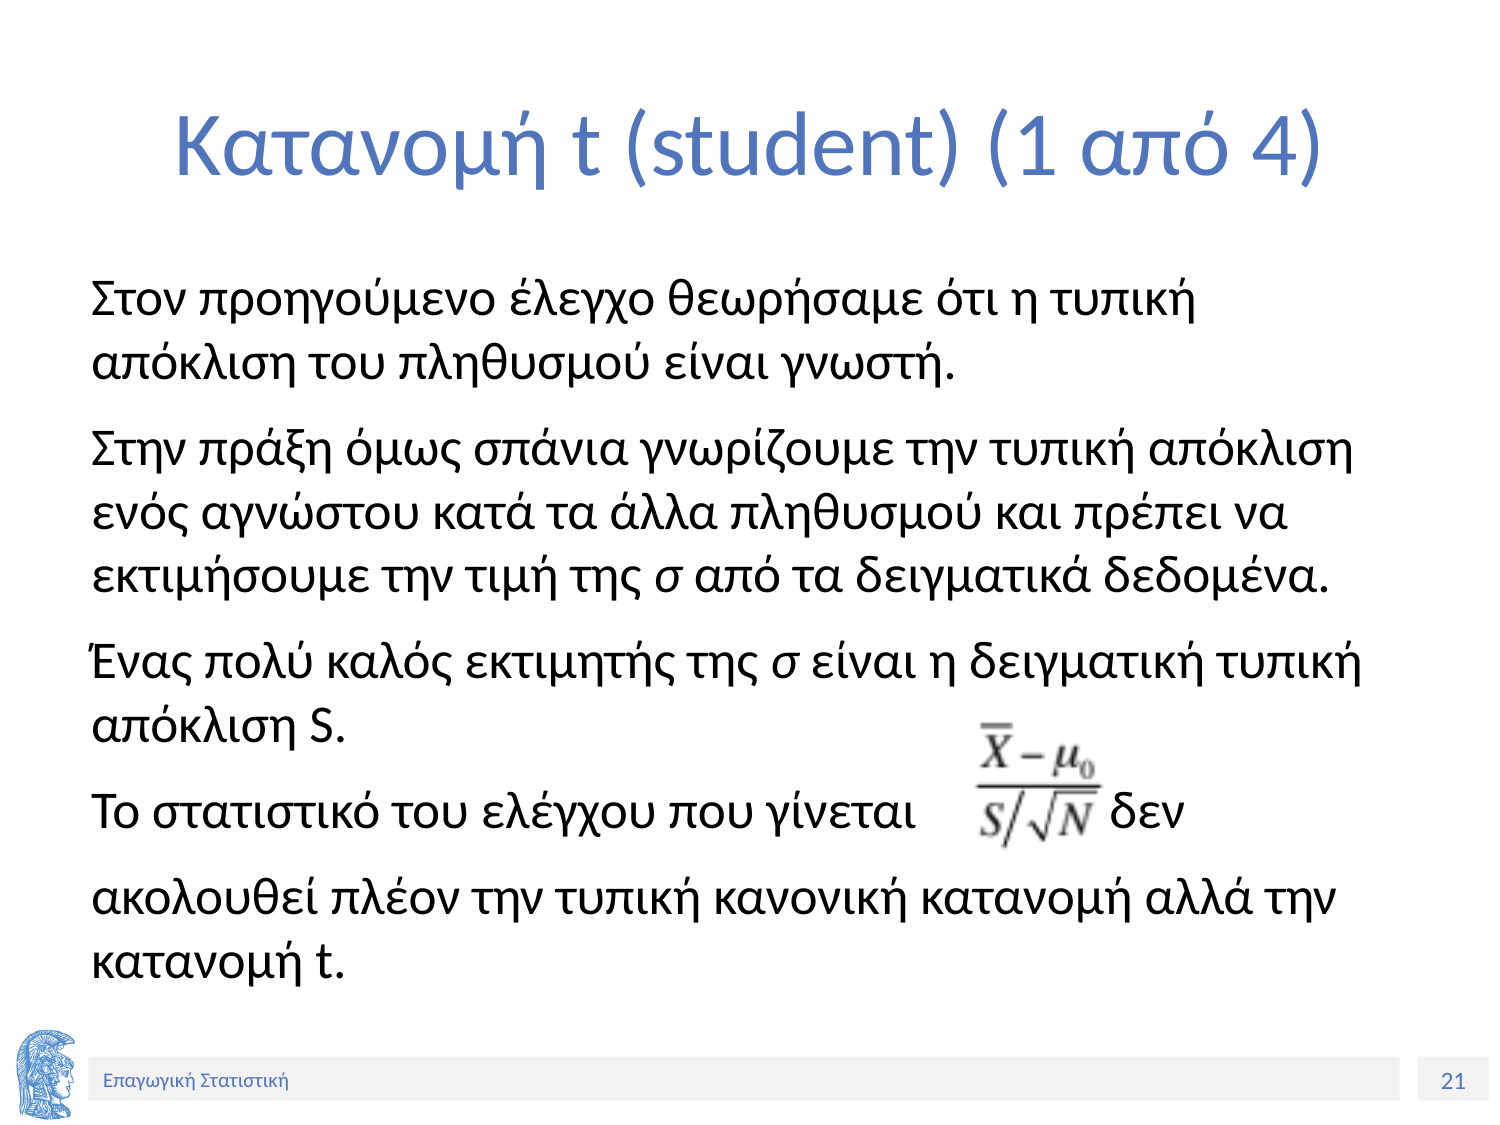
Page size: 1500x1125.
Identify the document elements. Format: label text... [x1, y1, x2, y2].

list Στον προηγούμενο έλεγχο θεωρήσαμε ότι η τυπική απόκλιση του πληθυσμού είναι γνωστή. Στην πράξη όμως σπάνια γνωρίζουμε την τυπική απόκλιση ενός αγνώστου κατά τα άλλα πληθυσμού και πρέπει να εκτιμήσουμε την τιμή της σ από τα δειγματικά δεδομένα. Ένας πολύ καλός εκτιμητής της σ είναι η δειγματική τυπική απόκλιση S. Το στατιστικό του ελέγχου που γίνεται δεν ακολουθεί πλέον την τυπική κανονική κατανομή αλλά την κατανομή t. [76, 255, 1427, 998]
title Κατανομή t (student) (1 από 4) [75, 45, 1425, 233]
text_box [970, 715, 1105, 855]
picture [9, 1026, 81, 1120]
